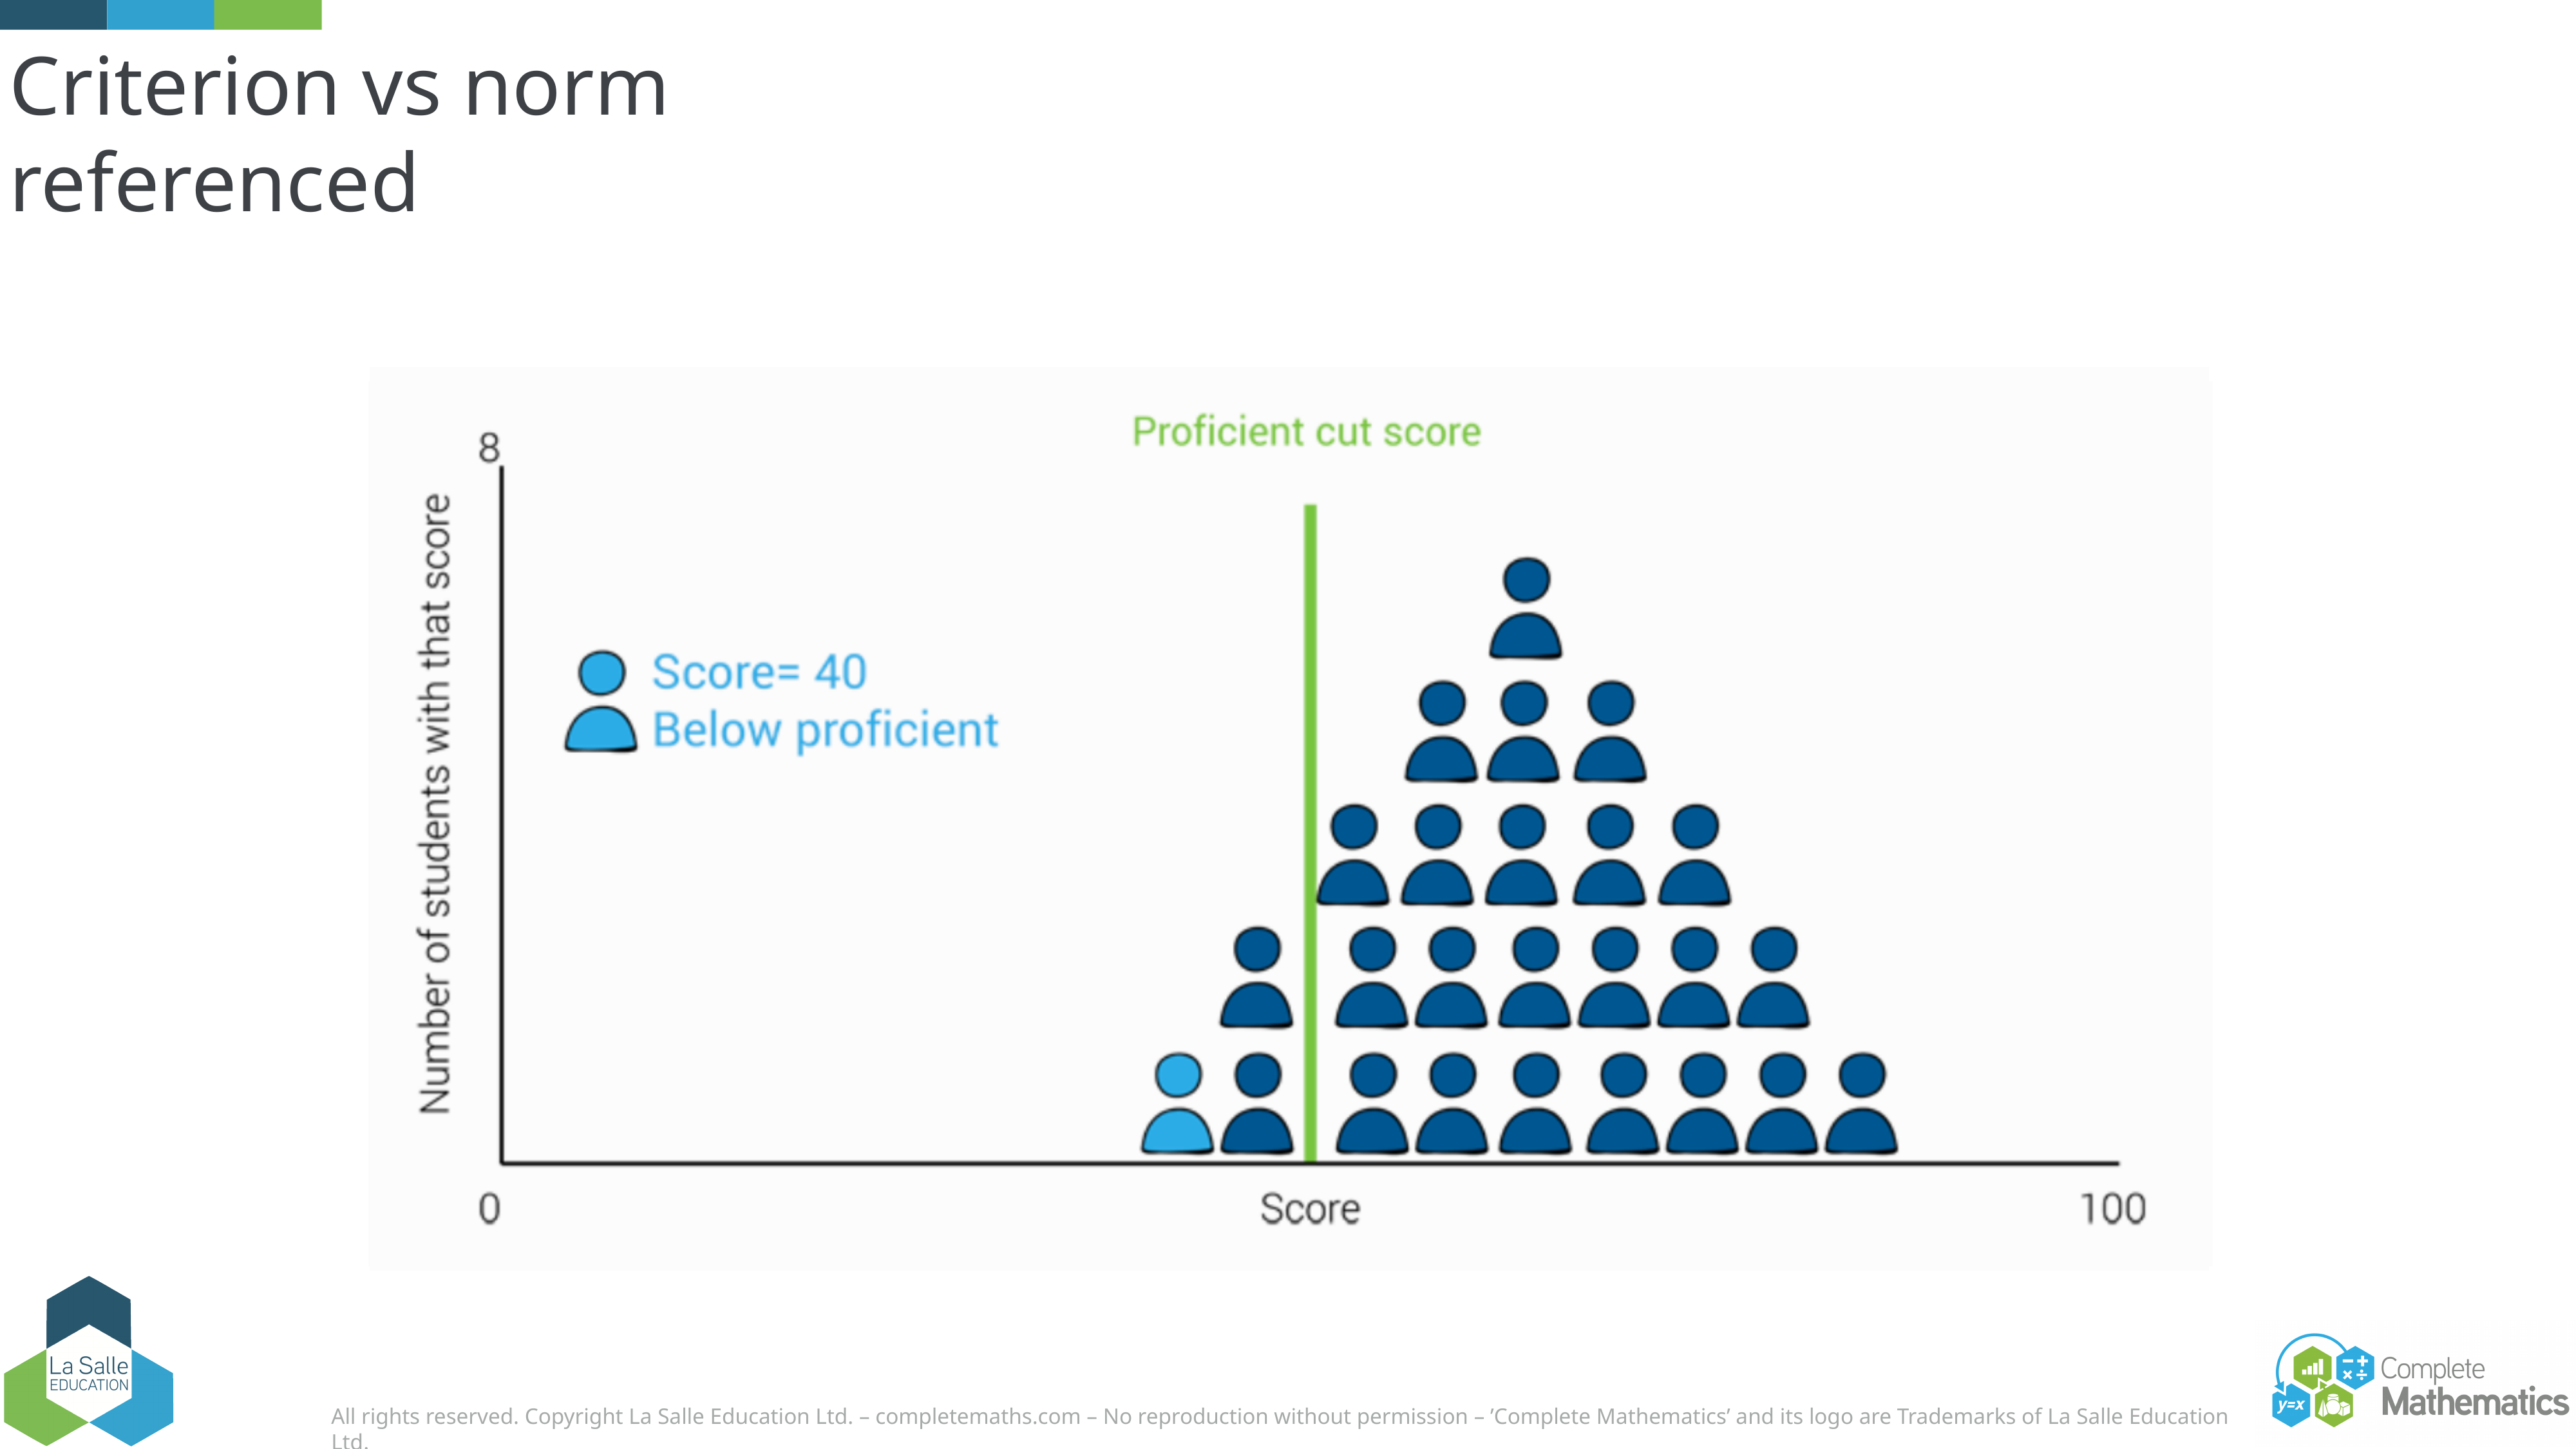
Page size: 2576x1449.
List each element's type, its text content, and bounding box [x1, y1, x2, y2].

title Criterion vs norm referenced [0, 30, 1111, 157]
picture [4, 1276, 174, 1446]
picture [2255, 1320, 2576, 1447]
picture [368, 367, 2213, 1271]
